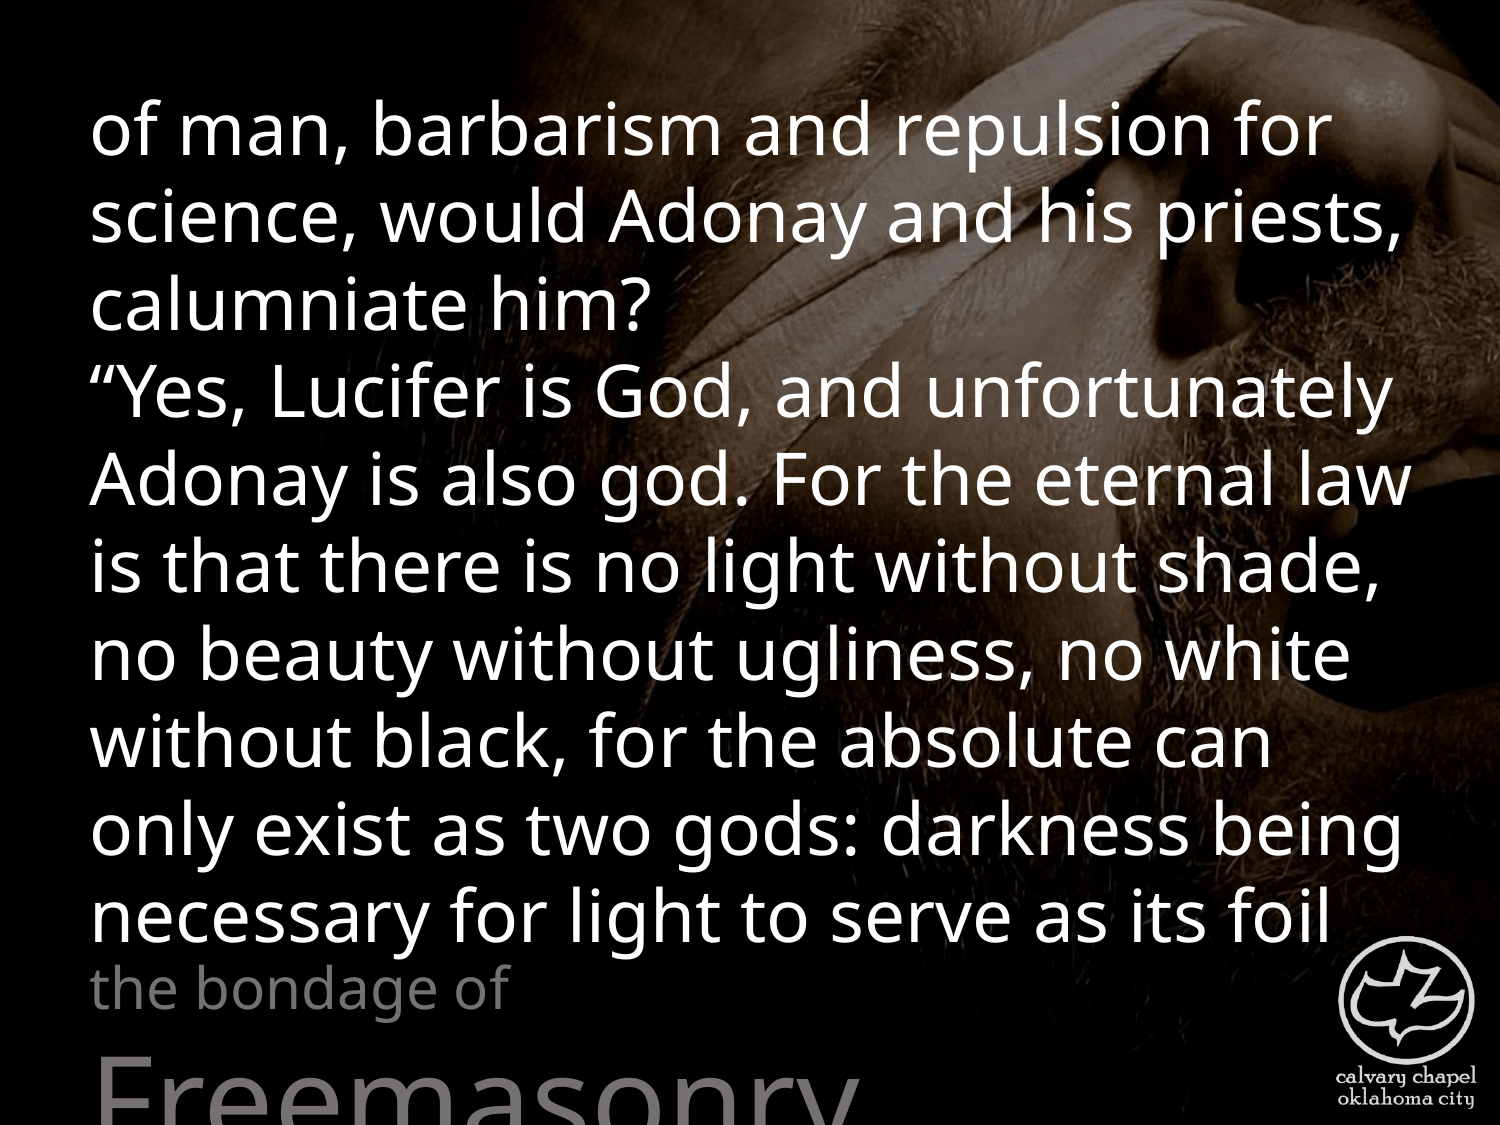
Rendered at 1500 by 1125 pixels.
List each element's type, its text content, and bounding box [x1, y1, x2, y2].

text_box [96, 965, 1219, 1125]
text_box of man, barbarism and repulsion for science, would Adonay and his priests, calumniate him? “Yes, Lucifer is God, and unfortunately Adonay is also god. For the eternal law is that there is no light without shade, no beauty without ugliness, no white without black, for the absolute can only exist as two gods: darkness being necessary for light to serve as its foil [75, 74, 1430, 965]
text_box the bondage of Freemasonry [109, 978, 1206, 1125]
table_cell Henry Kissinger [101, 970, 1214, 1125]
picture [0, 0, 1500, 1125]
